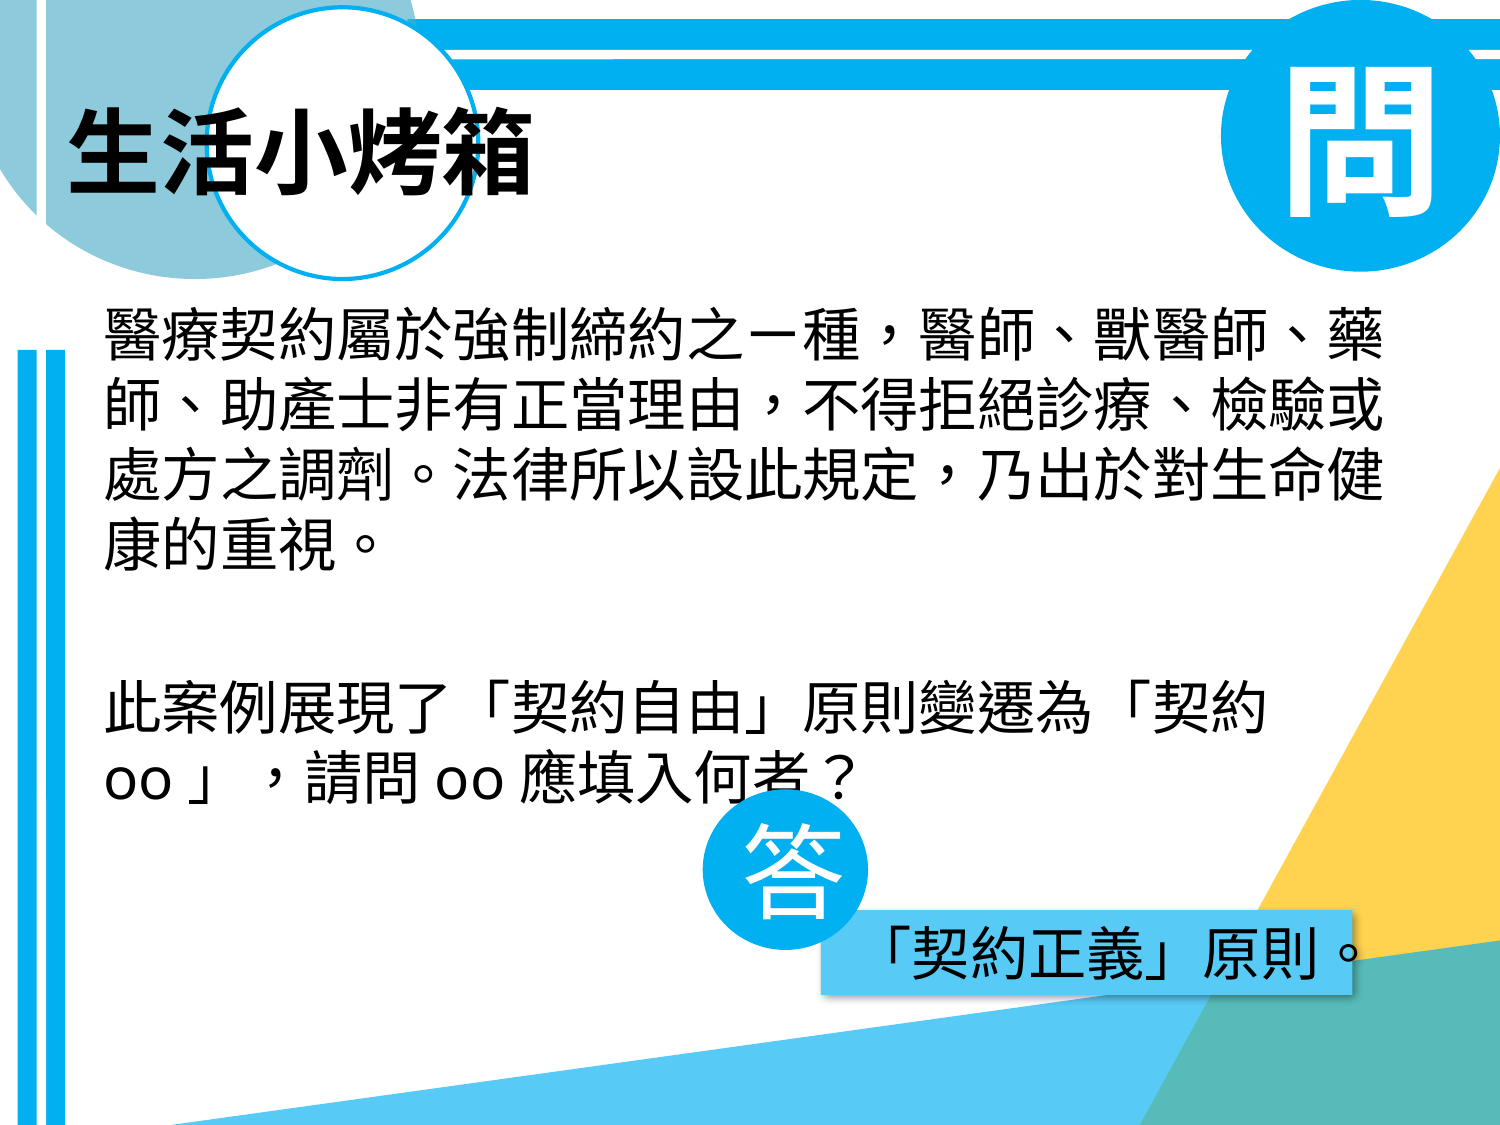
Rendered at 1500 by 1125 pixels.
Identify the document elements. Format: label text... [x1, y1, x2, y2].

list 醫療契約屬於強制締約之ㄧ種，醫師、獸醫師、藥師、助產士非有正當理由，不得拒絕診療、檢驗或處方之調劑。法律所以設此規定，乃出於對生命健康的重視。 此案例展現了「契約自由」原則變遷為「契約oo」，請問oo應填入何者？ [88, 290, 1425, 846]
title 生活小烤箱 [41, 56, 561, 244]
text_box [702, 788, 1353, 997]
